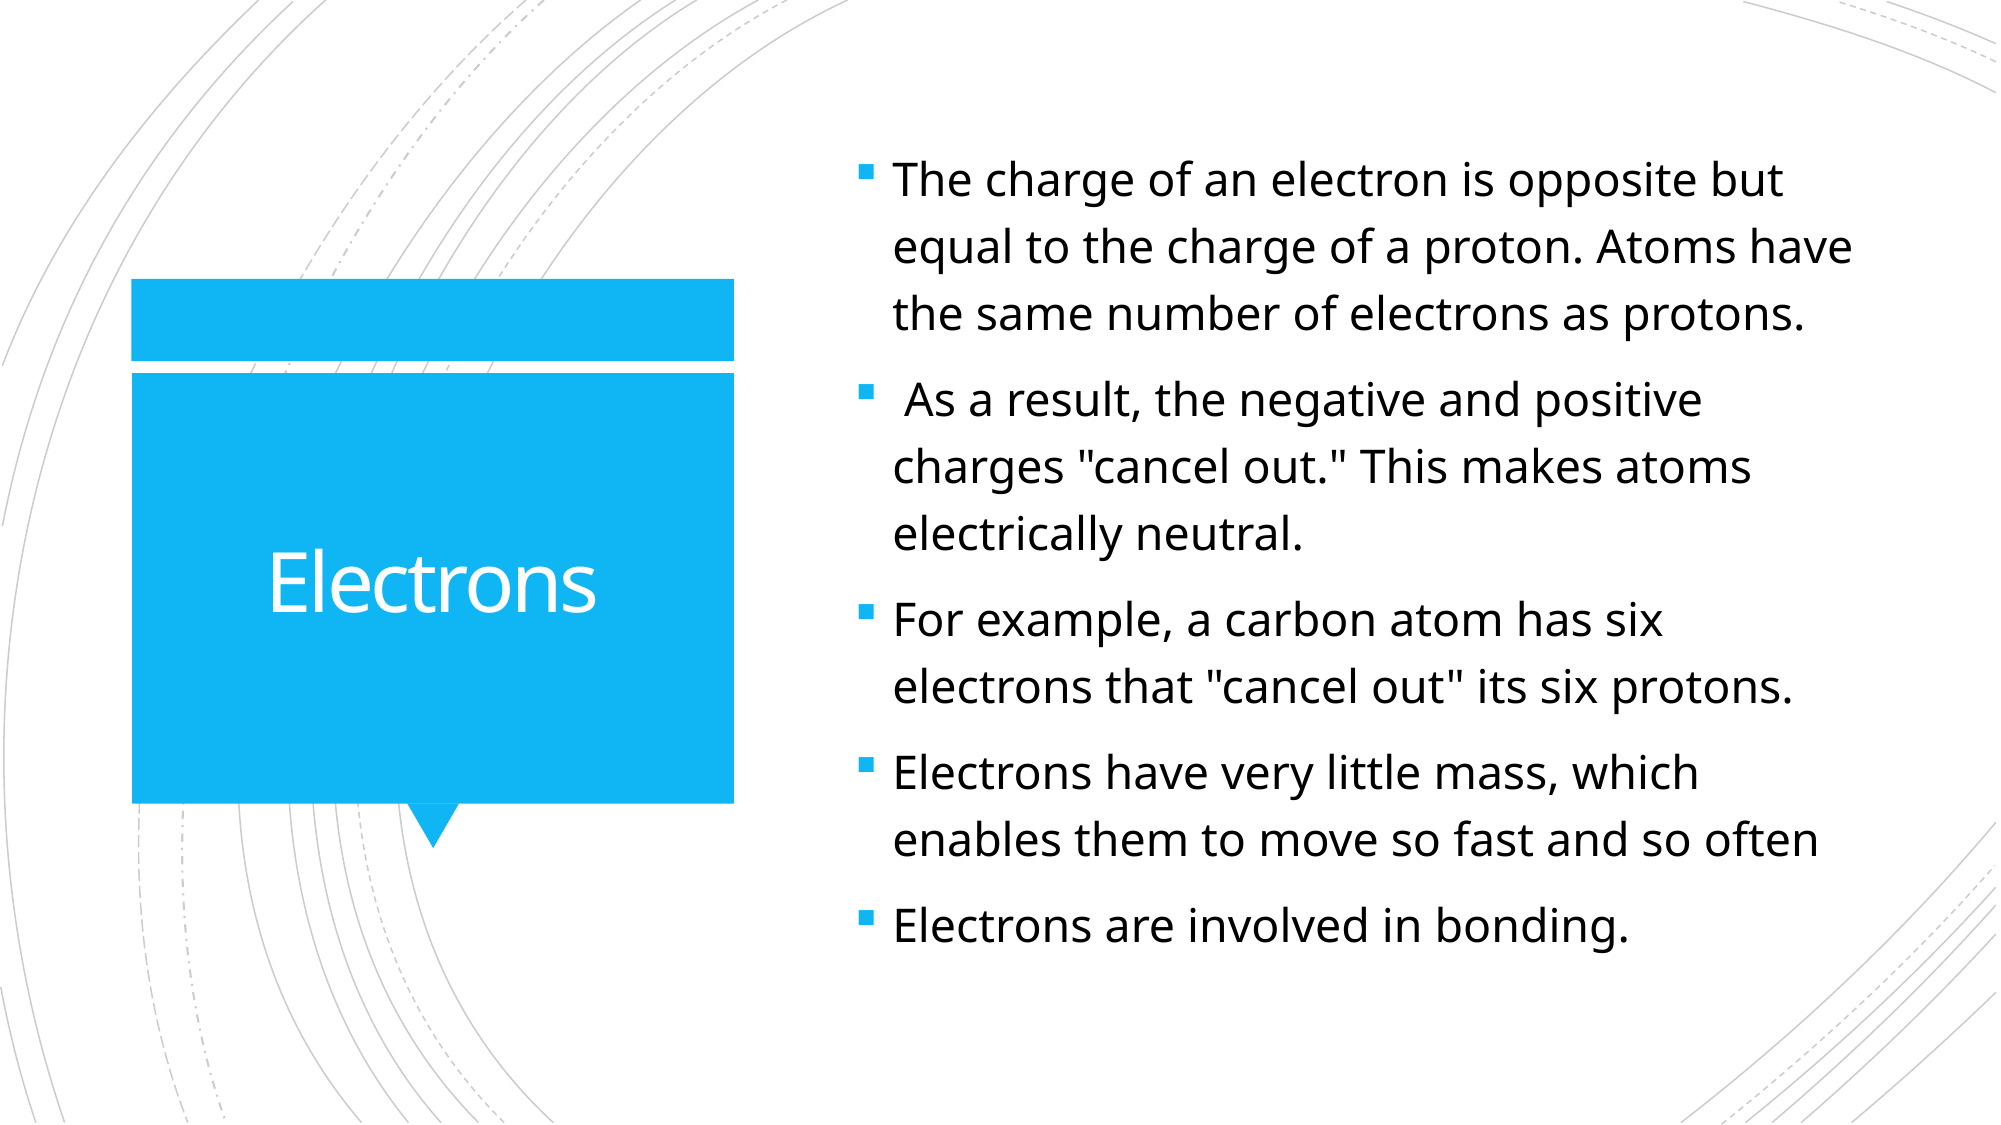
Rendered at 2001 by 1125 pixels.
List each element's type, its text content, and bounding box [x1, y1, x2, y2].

list The charge of an electron is opposite but equal to the charge of a proton. Atoms have the same number of electrons as protons. As a result, the negative and positive charges "cancel out." This makes atoms electrically neutral. For example, a carbon atom has six electrons that "cancel out" its six protons. Electrons have very little mass, which enables them to move so fast and so often Electrons are involved in bonding. [839, 131, 1871, 993]
title Electrons [145, 385, 720, 789]
